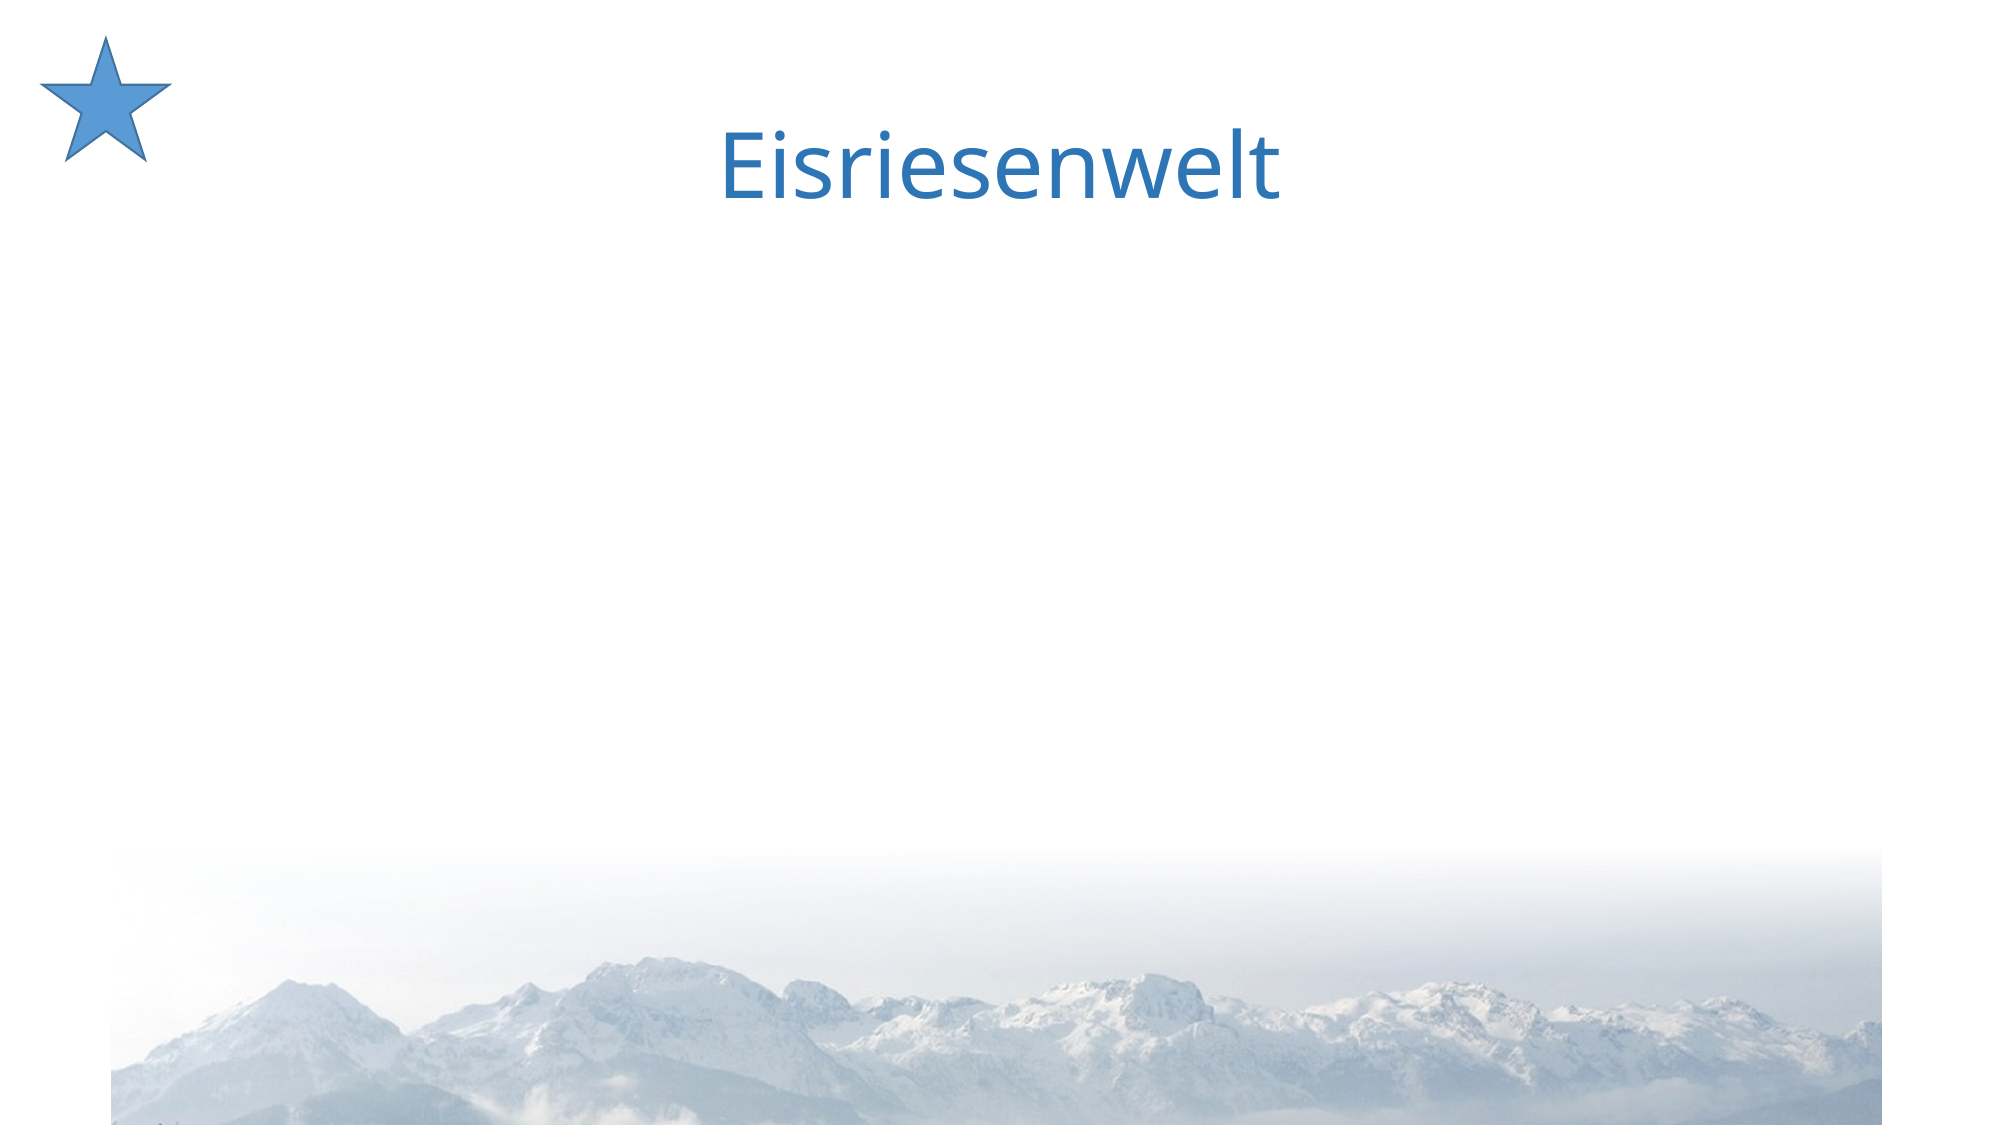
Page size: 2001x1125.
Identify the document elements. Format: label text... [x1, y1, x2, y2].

title Eisriesenwelt [137, 59, 1863, 278]
picture [111, 846, 1882, 1125]
